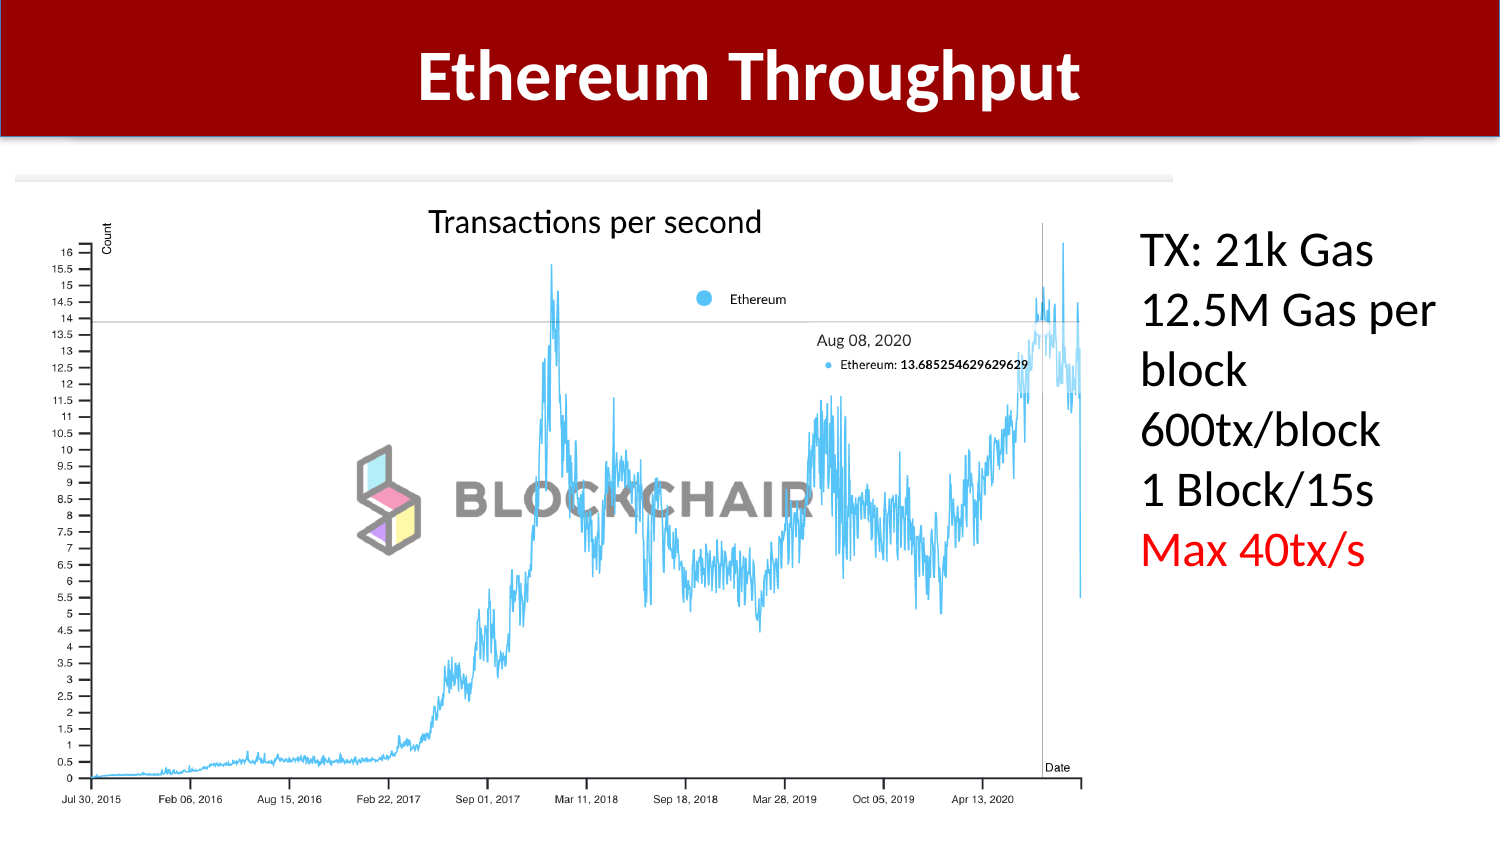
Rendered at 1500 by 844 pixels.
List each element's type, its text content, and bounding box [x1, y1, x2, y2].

picture [15, 174, 1173, 844]
text_box TX: 21k Gas 12.5M Gas per block 600tx/block 1 Block/15s Max 40tx/s [1177, 208, 1463, 584]
title Ethereum Throughput [75, 20, 1425, 123]
